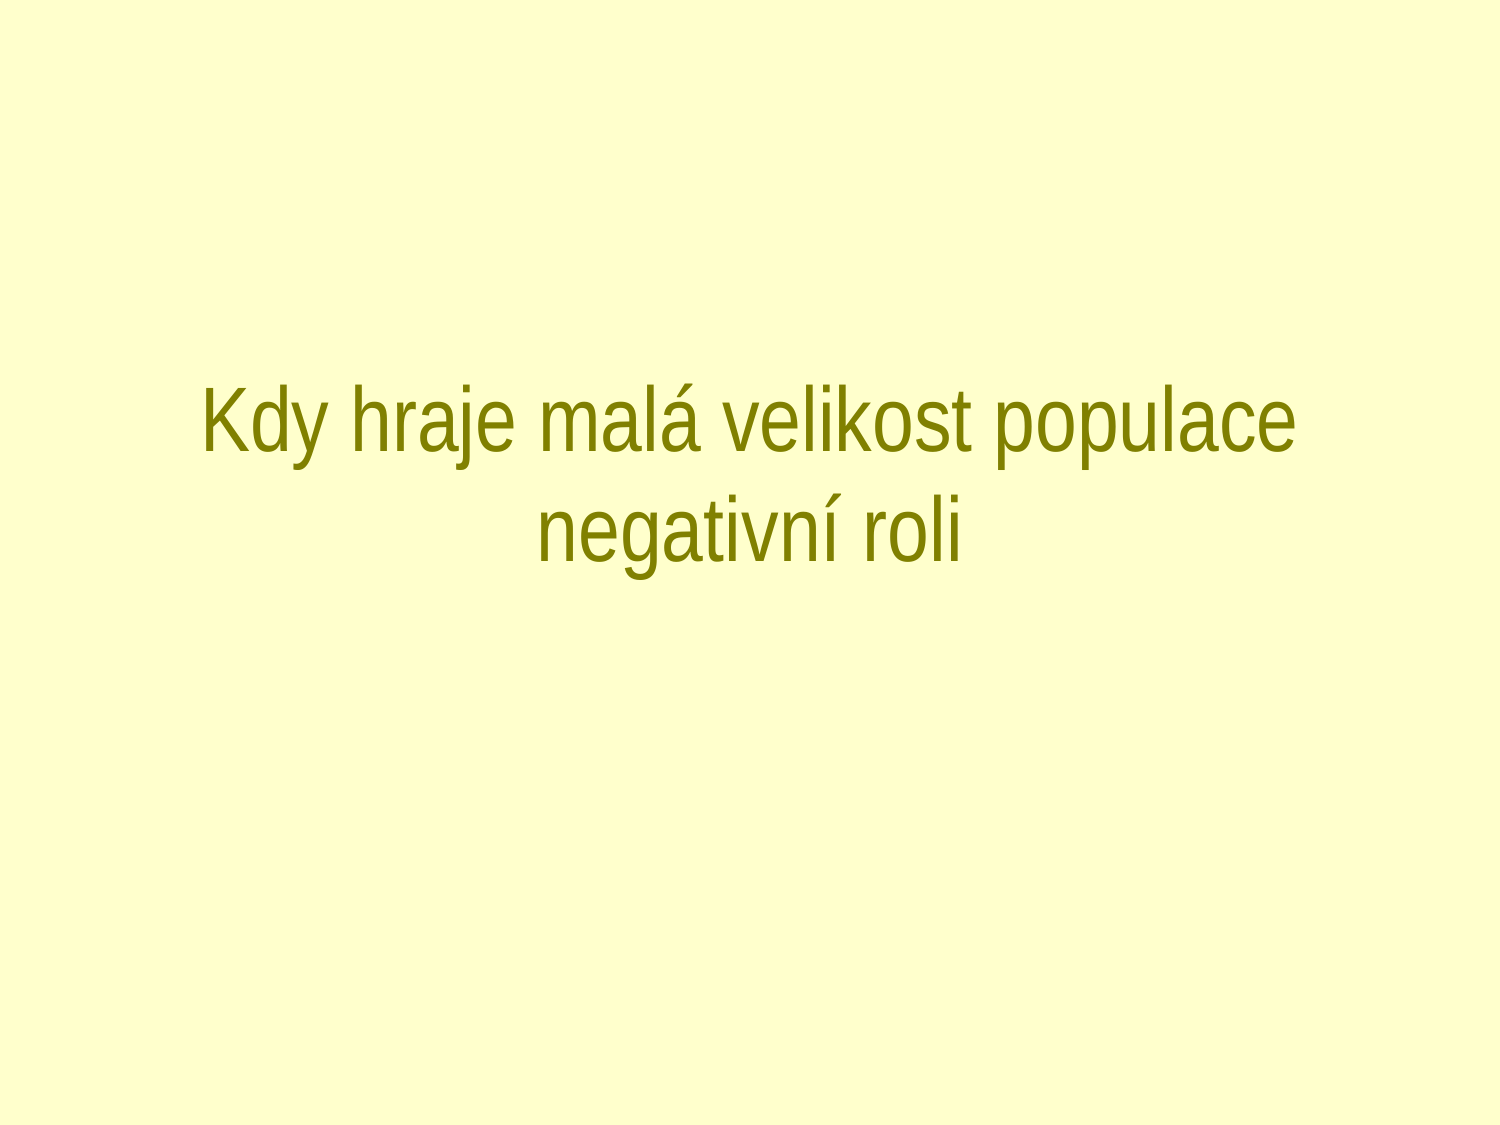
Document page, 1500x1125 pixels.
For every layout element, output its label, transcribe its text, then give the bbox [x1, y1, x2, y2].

title Kdy hraje malá velikost populace negativní roli [112, 349, 1388, 591]
